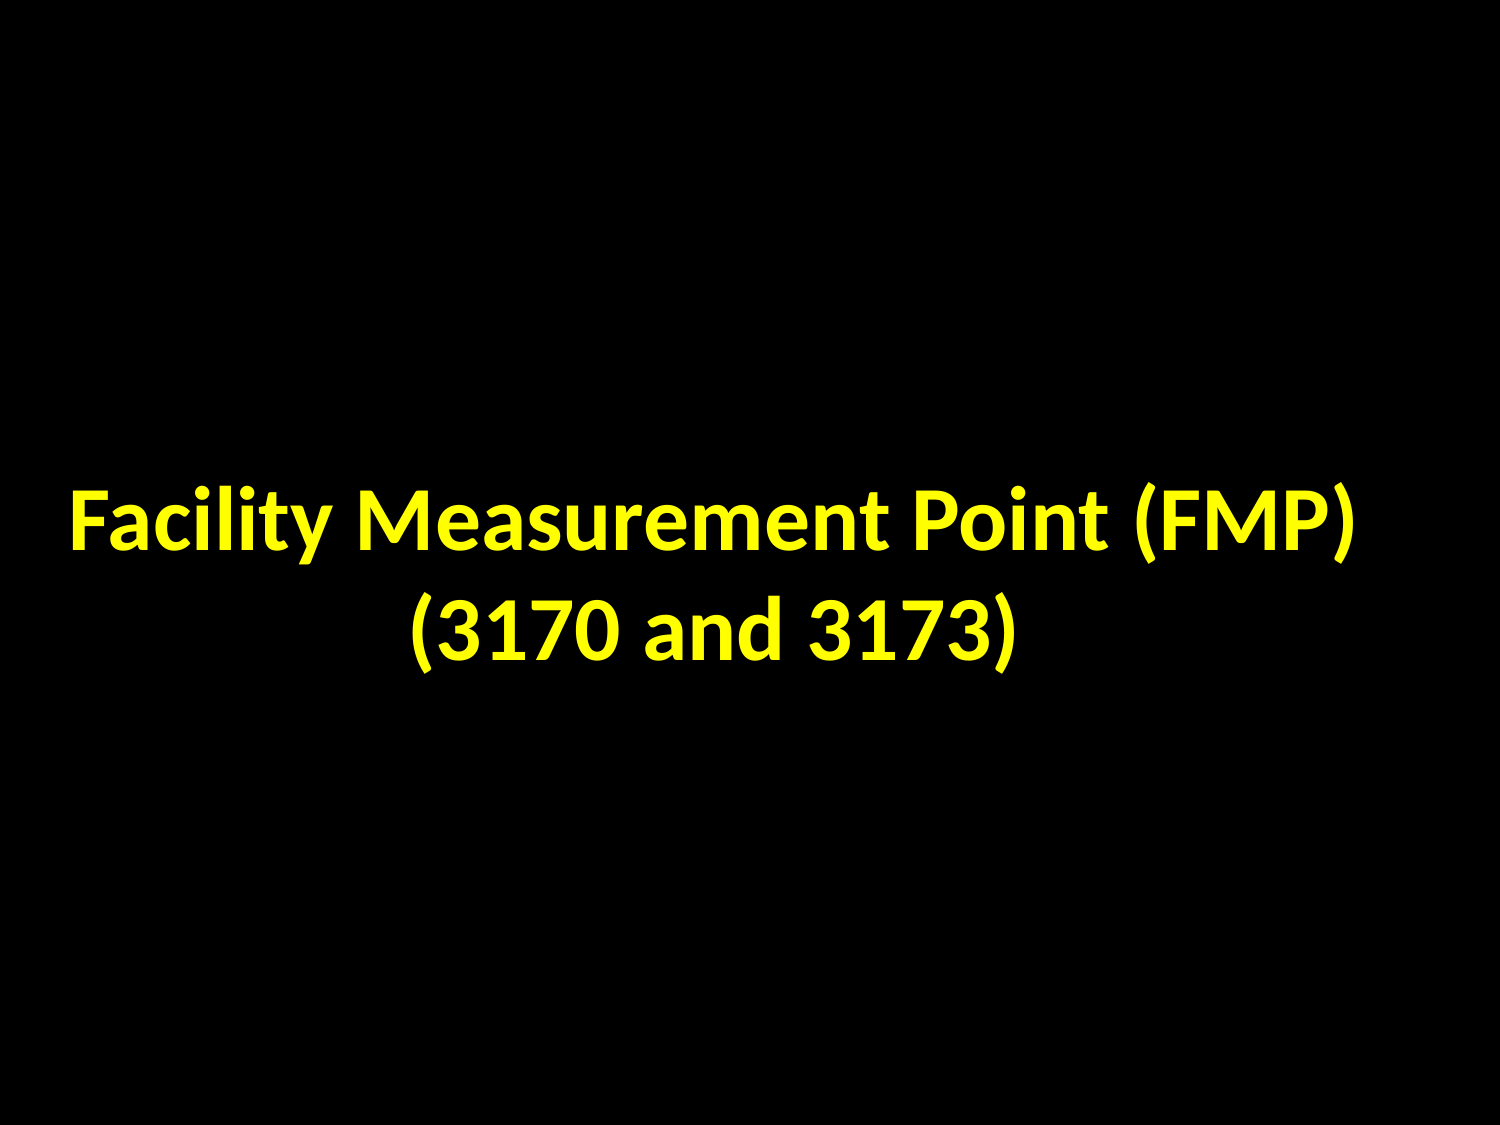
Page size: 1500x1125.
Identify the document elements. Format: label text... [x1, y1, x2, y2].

text_box Facility Measurement Point (FMP) (3170 and 3173) [37, 451, 1392, 687]
